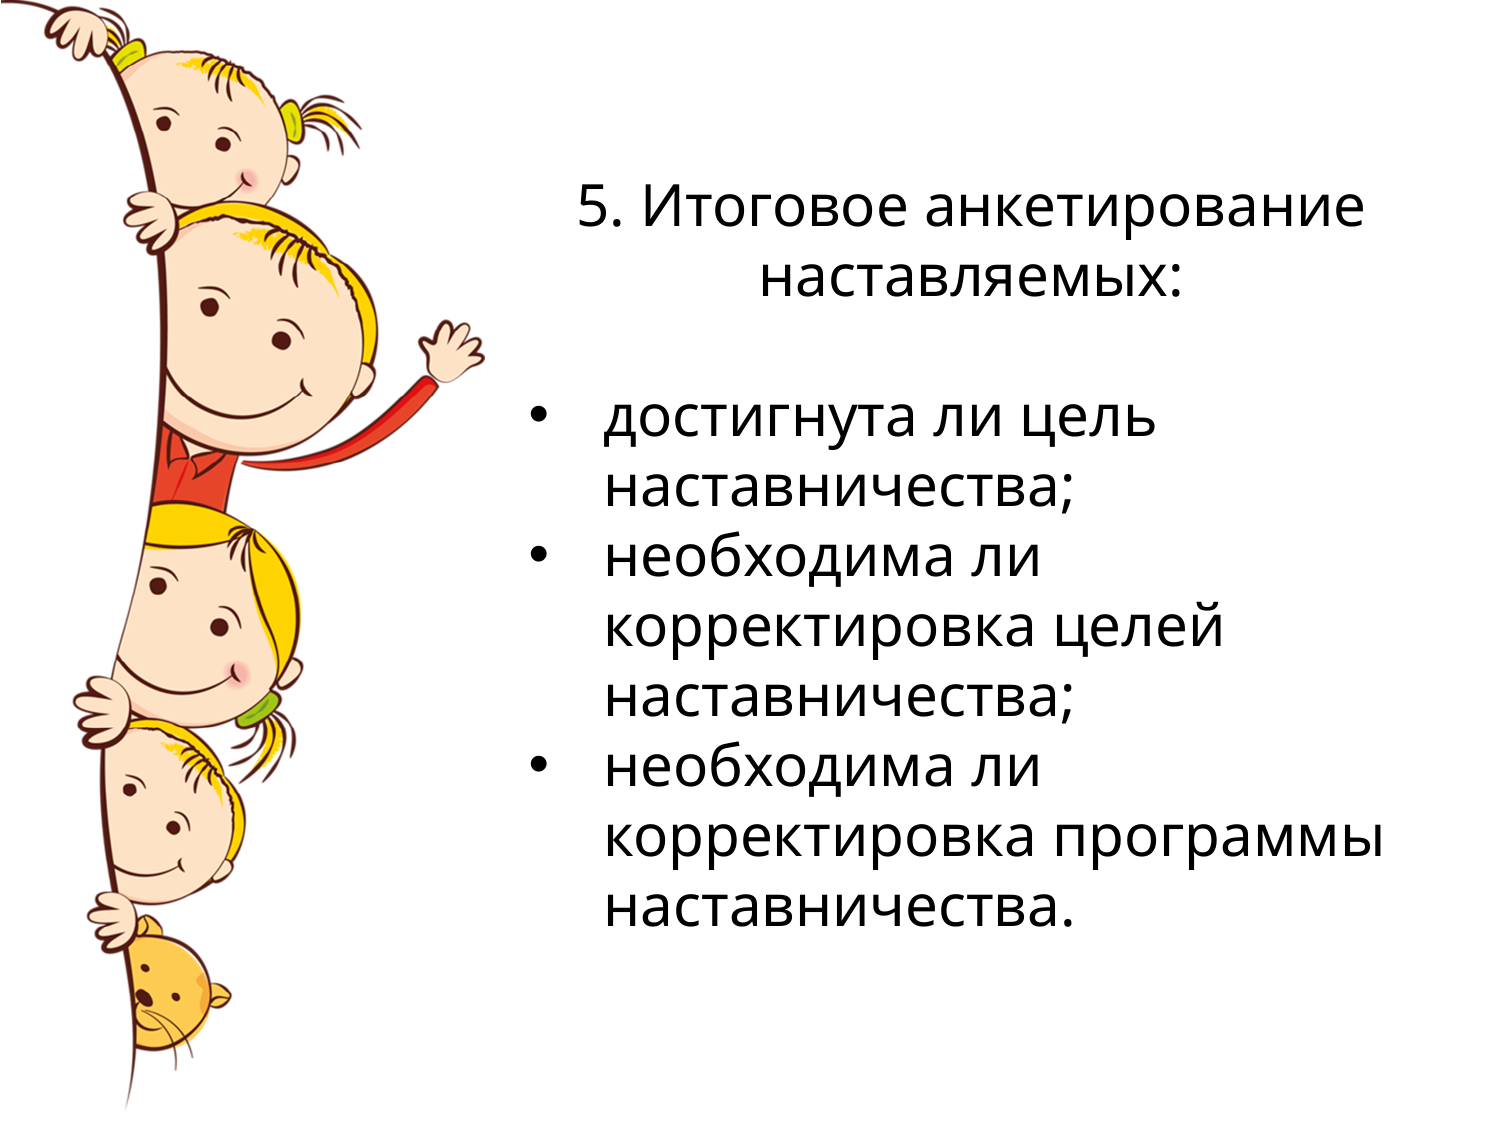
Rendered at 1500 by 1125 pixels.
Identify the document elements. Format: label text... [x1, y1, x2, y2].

text_box 5. Итоговое анкетирование наставляемых: достигнута ли цель наставничества; необходима ли корректировка целей наставничества; необходима ли корректировка программы наставничества. [513, 160, 1430, 946]
picture [0, 0, 1500, 1125]
